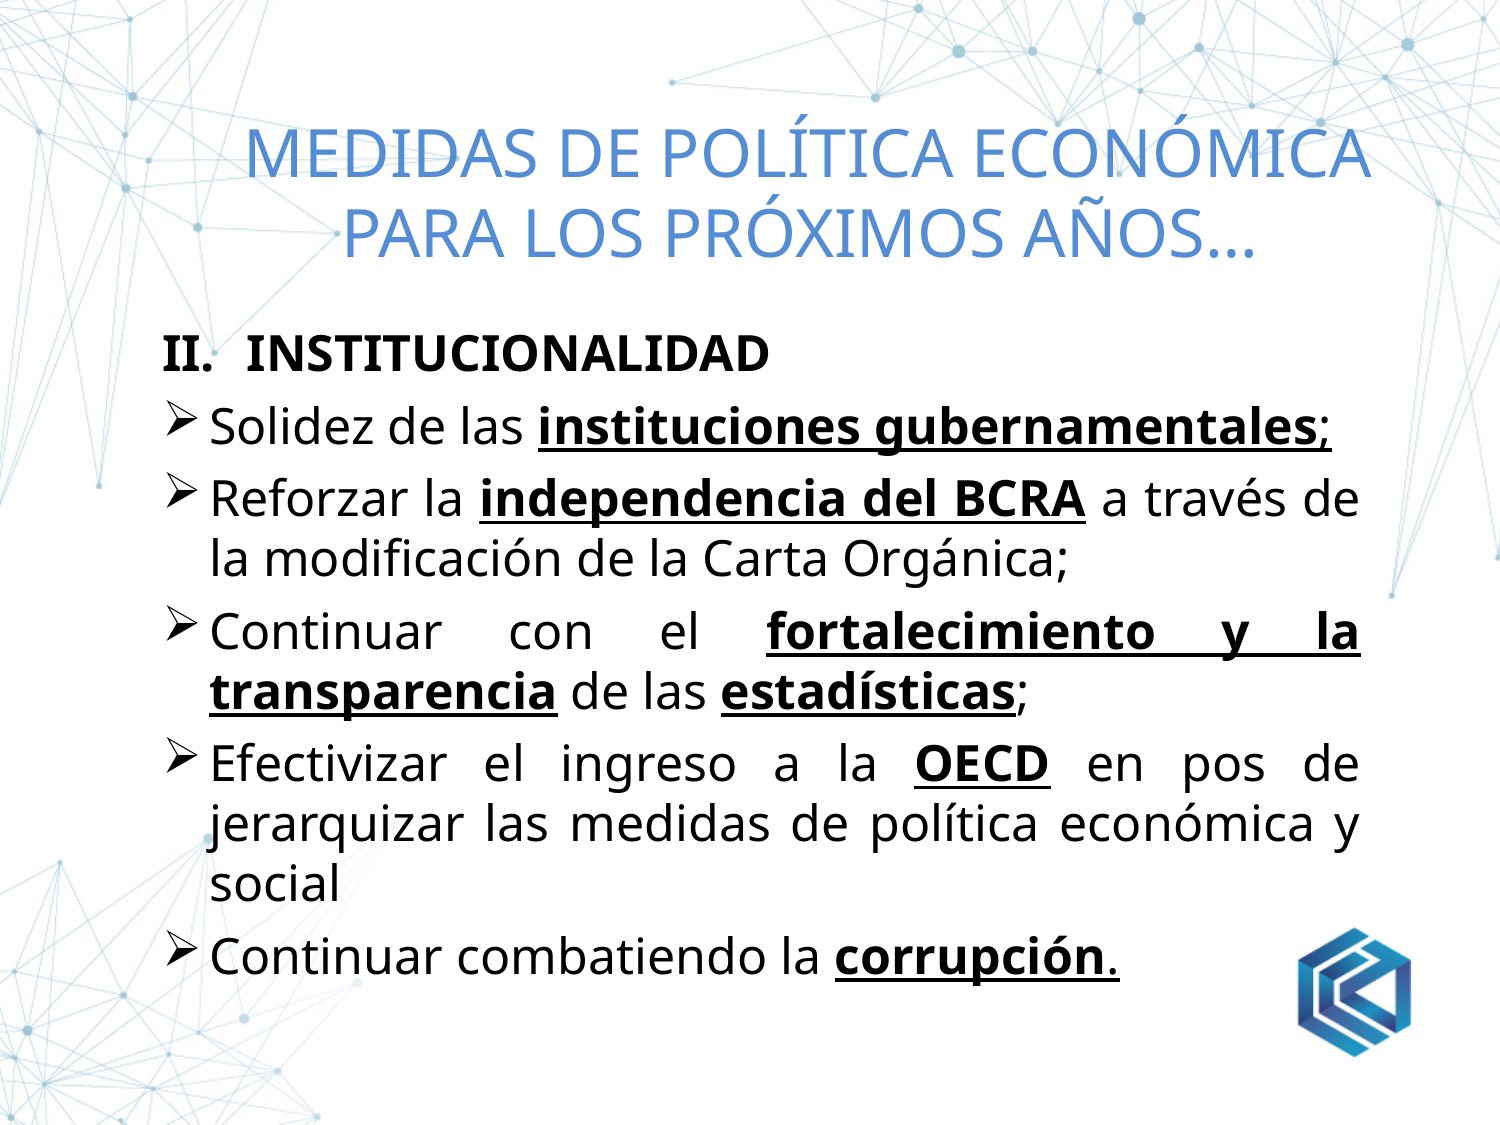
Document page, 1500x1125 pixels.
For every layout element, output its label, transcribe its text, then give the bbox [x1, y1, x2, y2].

text_box INSTITUCIONALIDAD Solidez de las instituciones gubernamentales; Reforzar la independencia del BCRA a través de la modificación de la Carta Orgánica; Continuar con el fortalecimiento y la transparencia de las estadísticas; Efectivizar el ingreso a la OECD en pos de jerarquizar las medidas de política económica y social Continuar combatiendo la corrupción. [147, 314, 1376, 992]
title Medidas de Política Económica para los próximos años… [147, 113, 1471, 268]
picture [0, 0, 1500, 1125]
